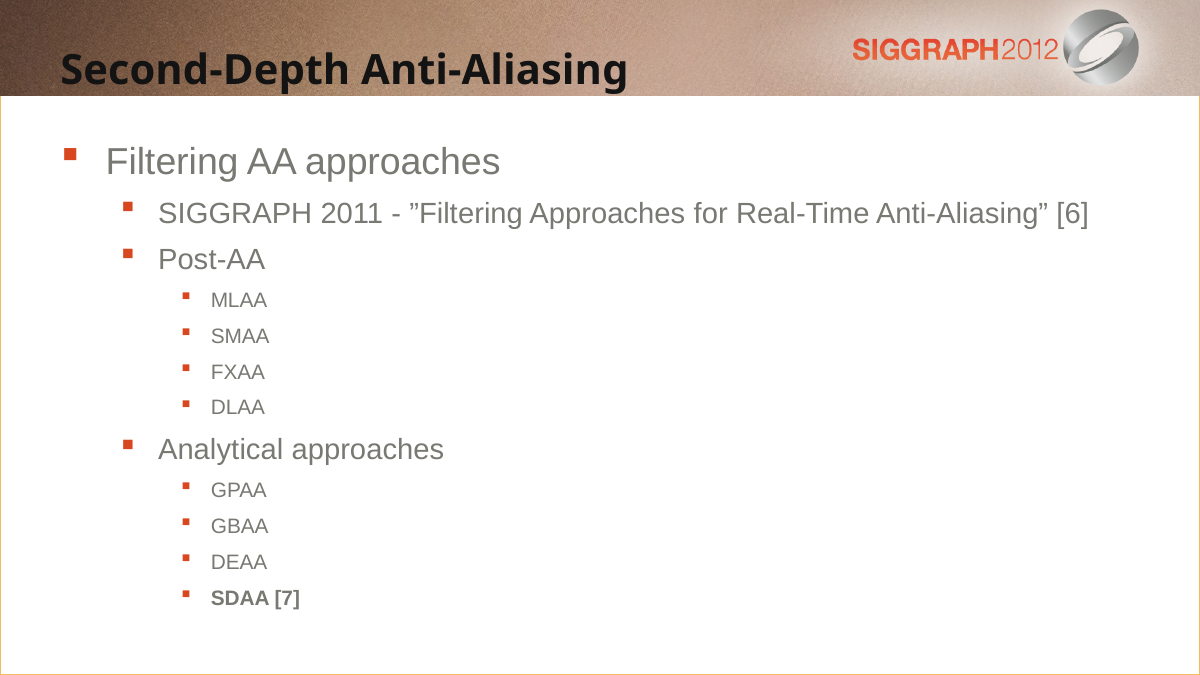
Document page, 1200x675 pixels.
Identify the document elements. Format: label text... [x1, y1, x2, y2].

picture [0, 0, 1200, 96]
text_box Second-Depth Anti-Aliasing [48, 37, 1090, 100]
list Filtering AA approaches SIGGRAPH 2011 - ”Filtering Approaches for Real-Time Anti-Aliasing” [6] Post-AA MLAA SMAA FXAA DLAA Analytical approaches GPAA GBAA DEAA SDAA [7] [45, 125, 1163, 638]
